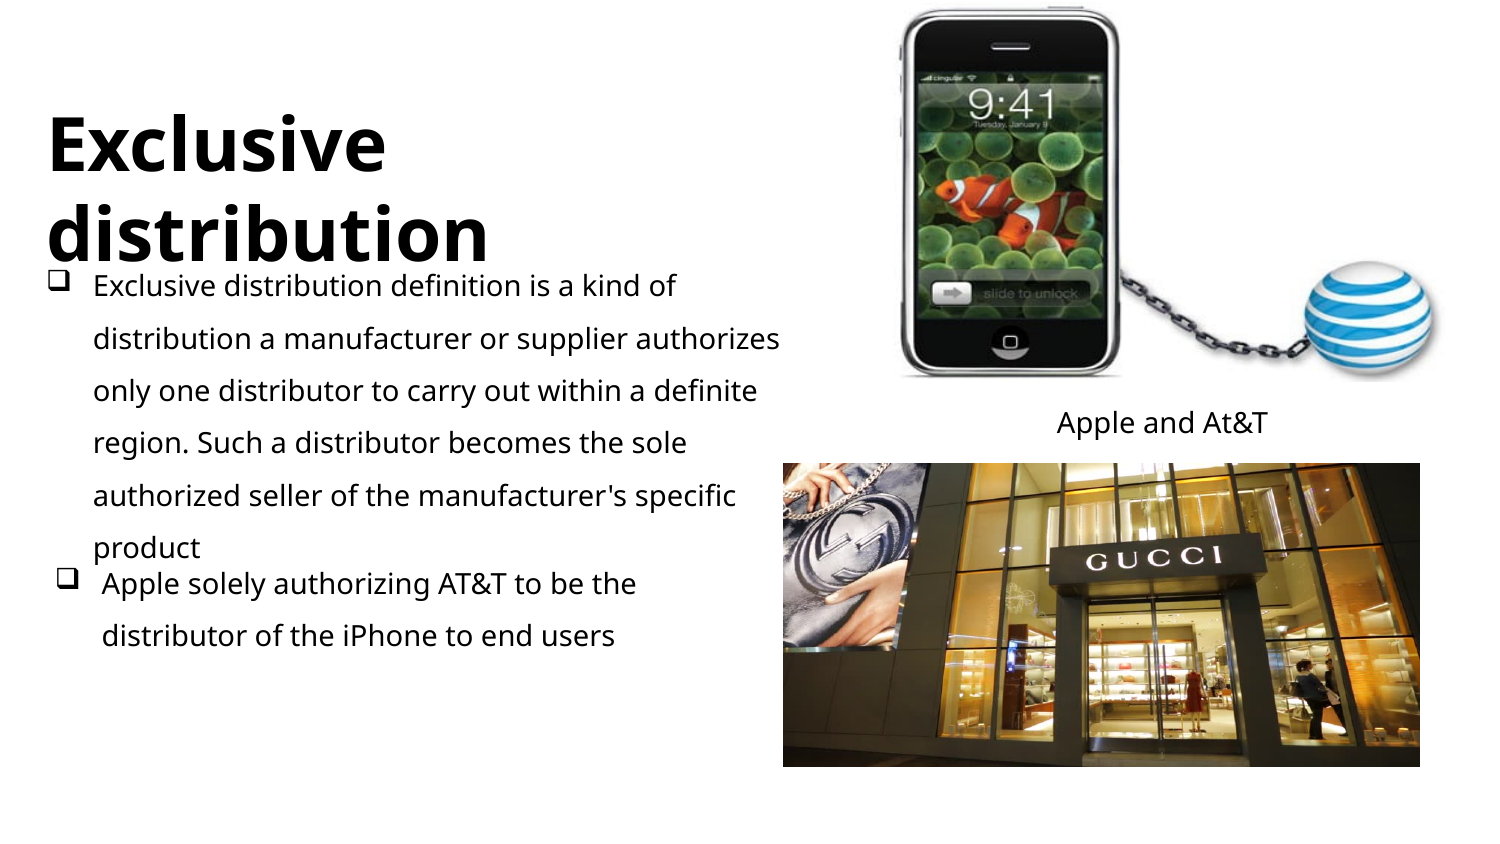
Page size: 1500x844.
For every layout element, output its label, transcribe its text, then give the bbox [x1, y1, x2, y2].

picture [783, 462, 1420, 767]
text_box Apple solely authorizing AT&T to be the distributor of the iPhone to end users [40, 540, 750, 660]
picture [873, 2, 1461, 382]
text_box Apple and At&T [1042, 396, 1292, 447]
text_box Exclusive distribution definition is a kind of distribution a manufacturer or supplier authorizes only one distributor to carry out within a definite region. Such a distributor becomes the sole authorized seller of the manufacturer's specific product [31, 242, 841, 572]
text_box Exclusive distribution [31, 89, 850, 284]
